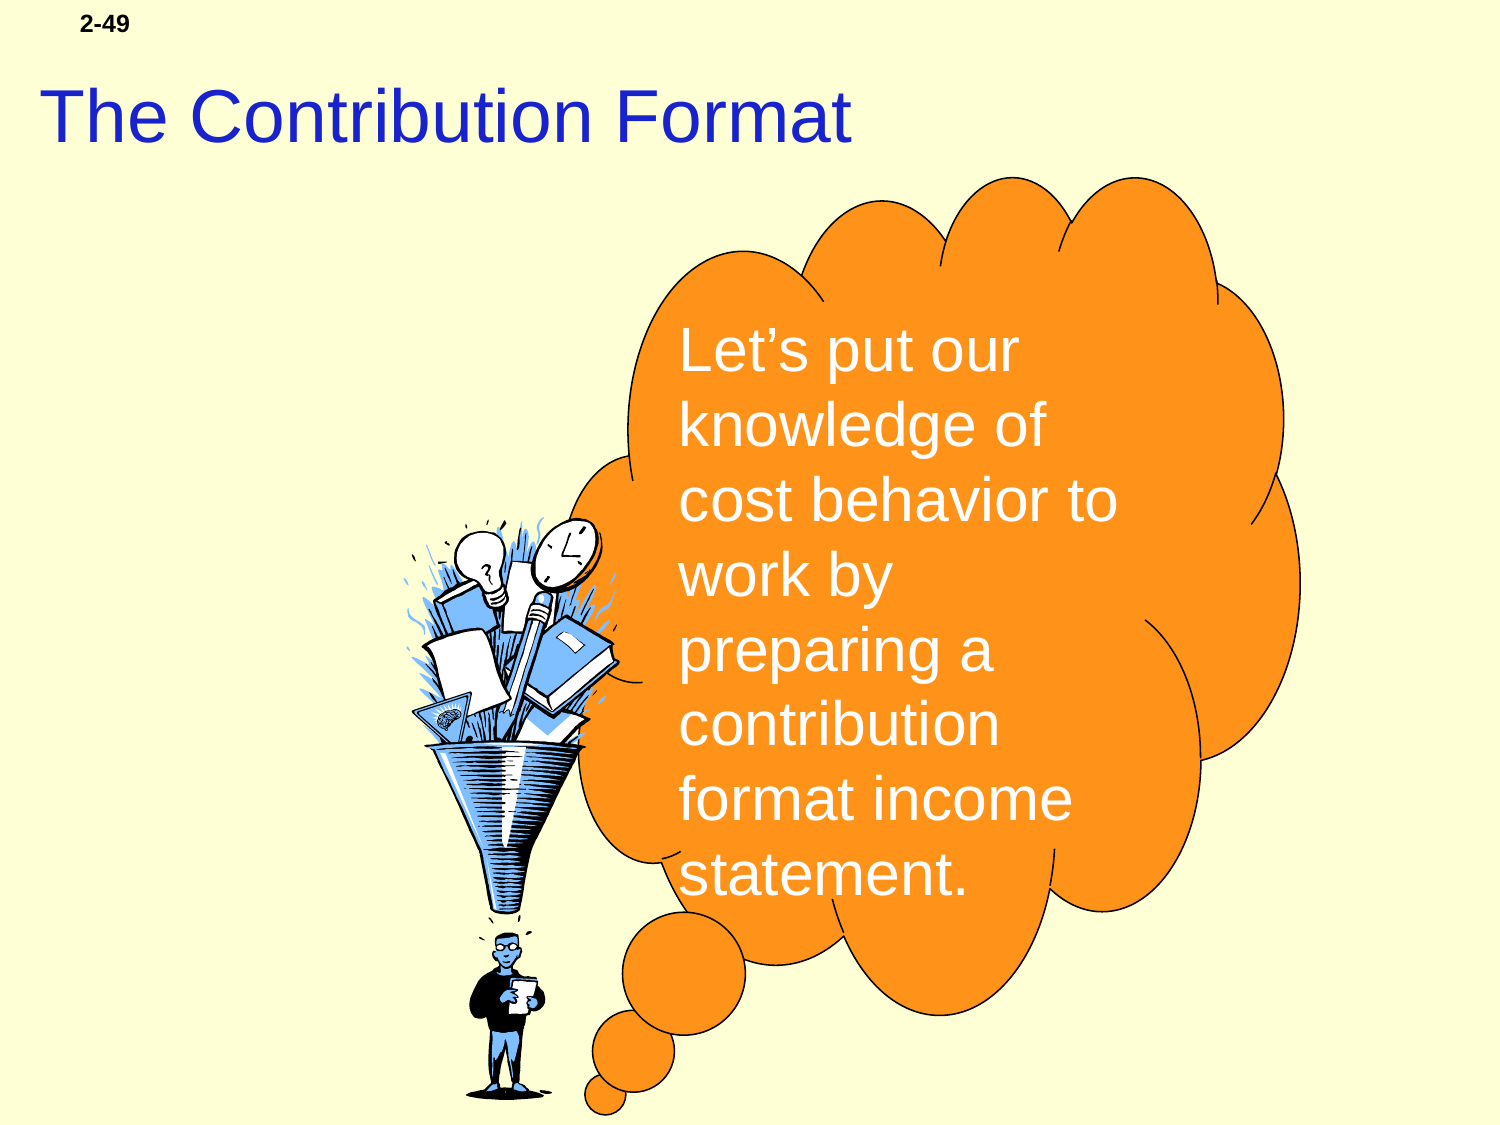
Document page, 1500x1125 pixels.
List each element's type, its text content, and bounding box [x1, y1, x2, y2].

picture [399, 512, 620, 1101]
text_box Let’s put our knowledge of cost behavior to work by preparing a contribution format income statement. [572, 177, 1301, 1101]
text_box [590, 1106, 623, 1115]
text_box The Contribution Format [24, 50, 1488, 175]
